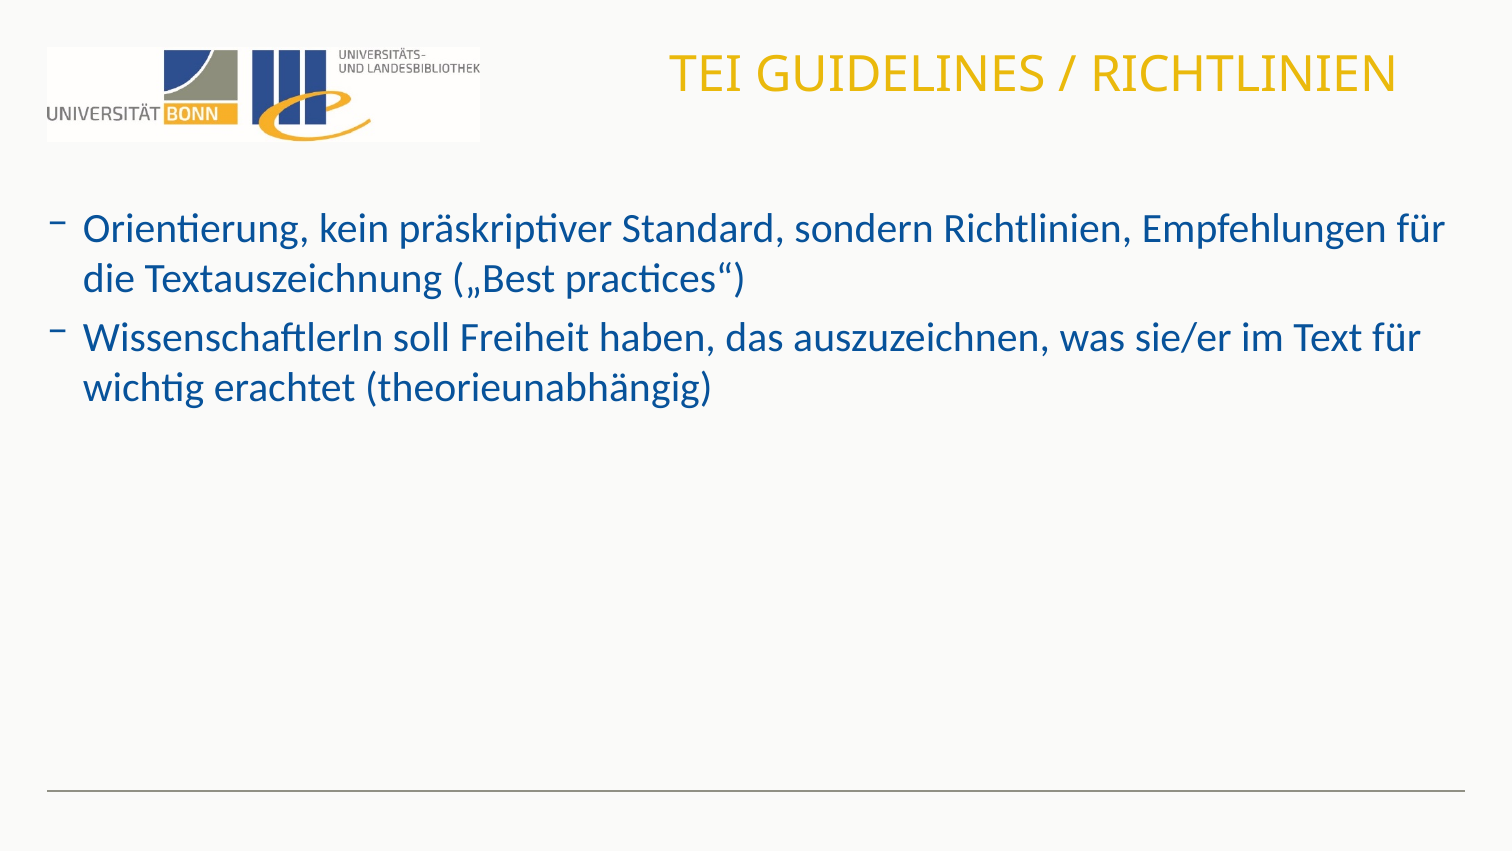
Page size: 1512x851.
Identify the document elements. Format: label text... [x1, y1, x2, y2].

list Orientierung, kein präskriptiver Standard, sondern Richtlinien, Empfehlungen für die Textauszeichnung („Best practices“) WissenschaftlerIn soll Freiheit haben, das auszuzeichnen, was sie/er im Text für wichtig erachtet (theorieunabhängig) [47, 200, 1465, 745]
picture [47, 47, 480, 142]
title TEI Guidelines / Richtlinien [658, 47, 1465, 154]
